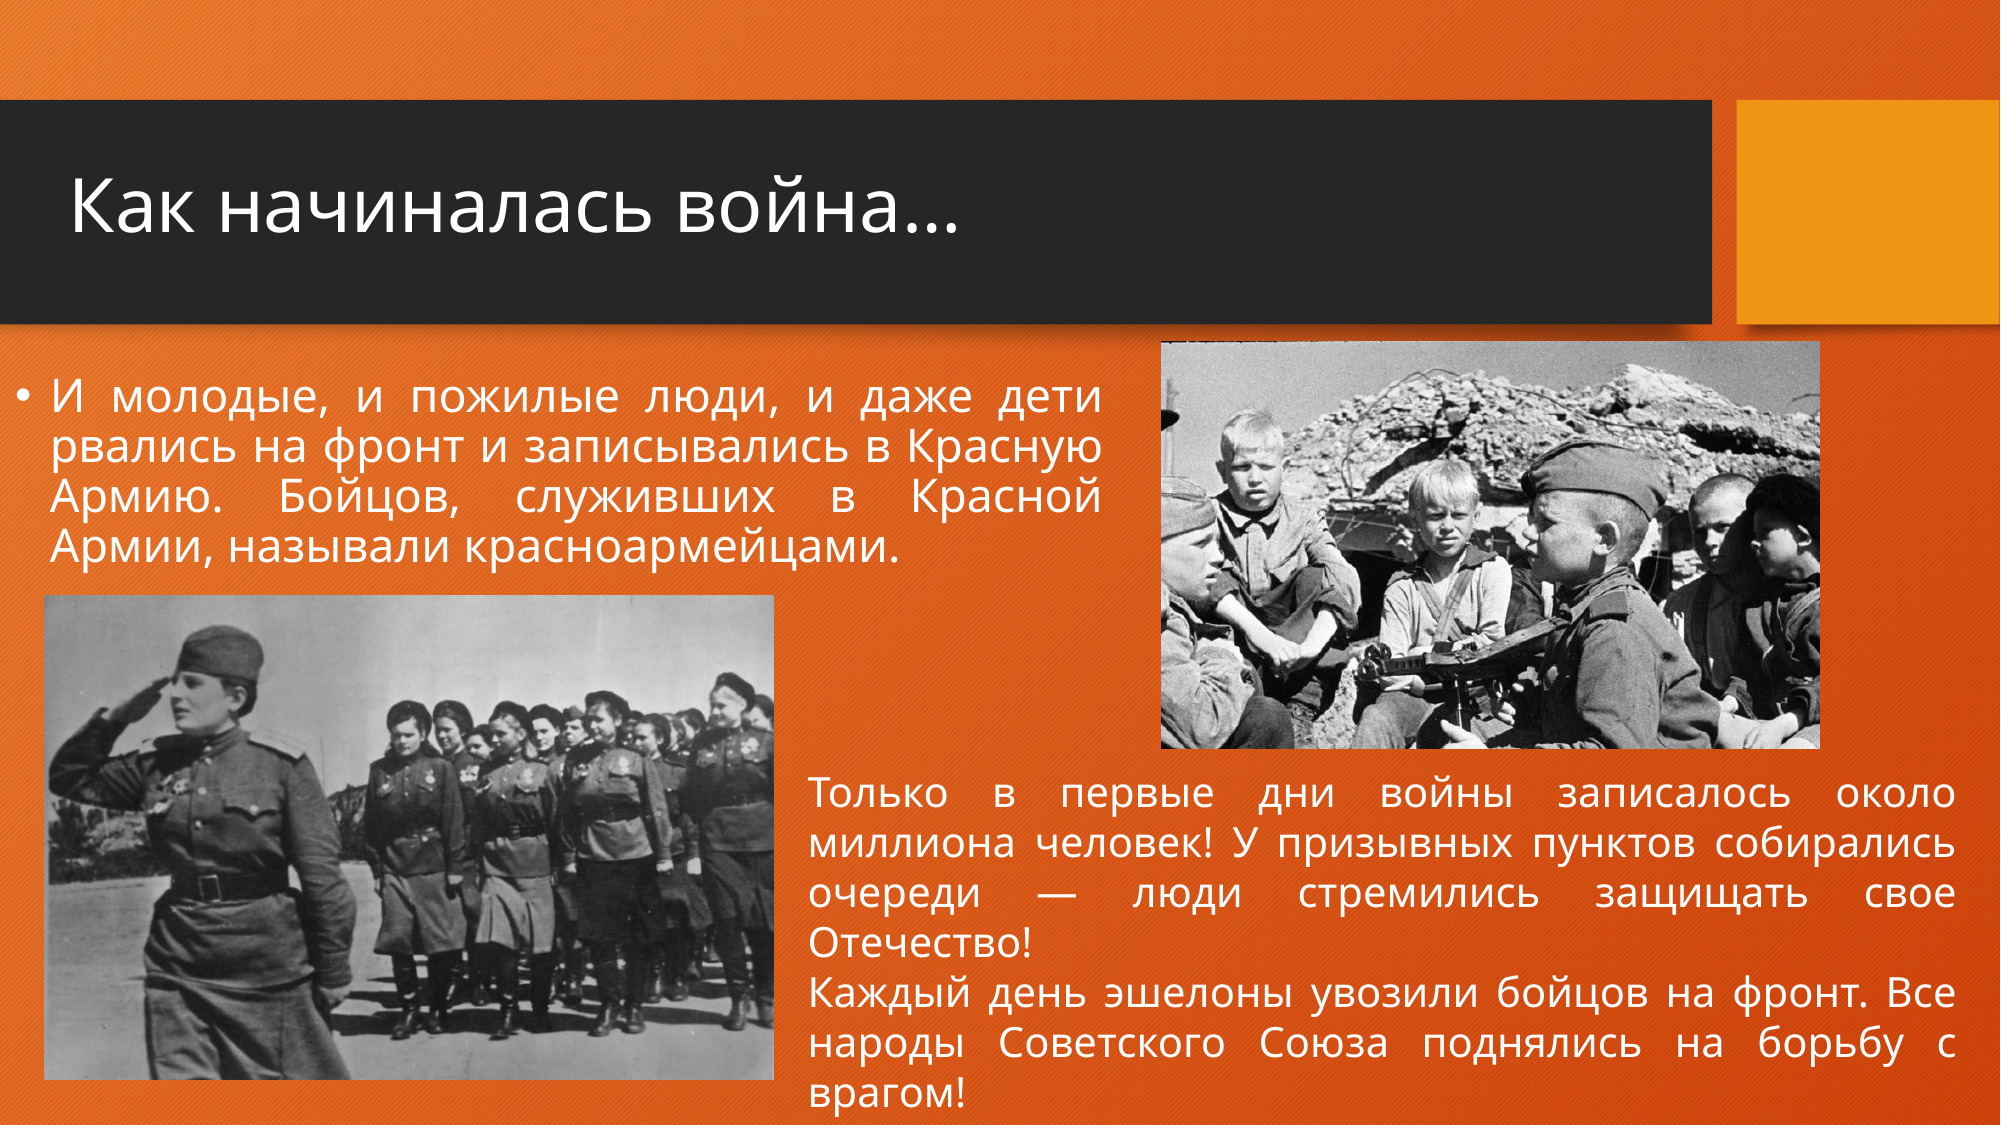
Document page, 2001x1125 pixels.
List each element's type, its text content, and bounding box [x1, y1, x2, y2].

list И молодые, и пожилые люди, и даже дети рвались на фронт и записывались в Красную Армию. Бойцов, служивших в Красной Армии, называли красноармейцами. [0, 289, 1119, 613]
title Как начиналась война… [53, 119, 1631, 297]
picture [1119, 325, 2000, 749]
text_box Только в первые дни войны записалось около миллиона человек! У призывных пунктов собирались очереди — люди стремились защищать свое Отечество! Каждый день эшелоны увозили бойцов на фронт. Все народы Советского Союза поднялись на борьбу с врагом! [792, 758, 1972, 1123]
picture [44, 595, 774, 1081]
